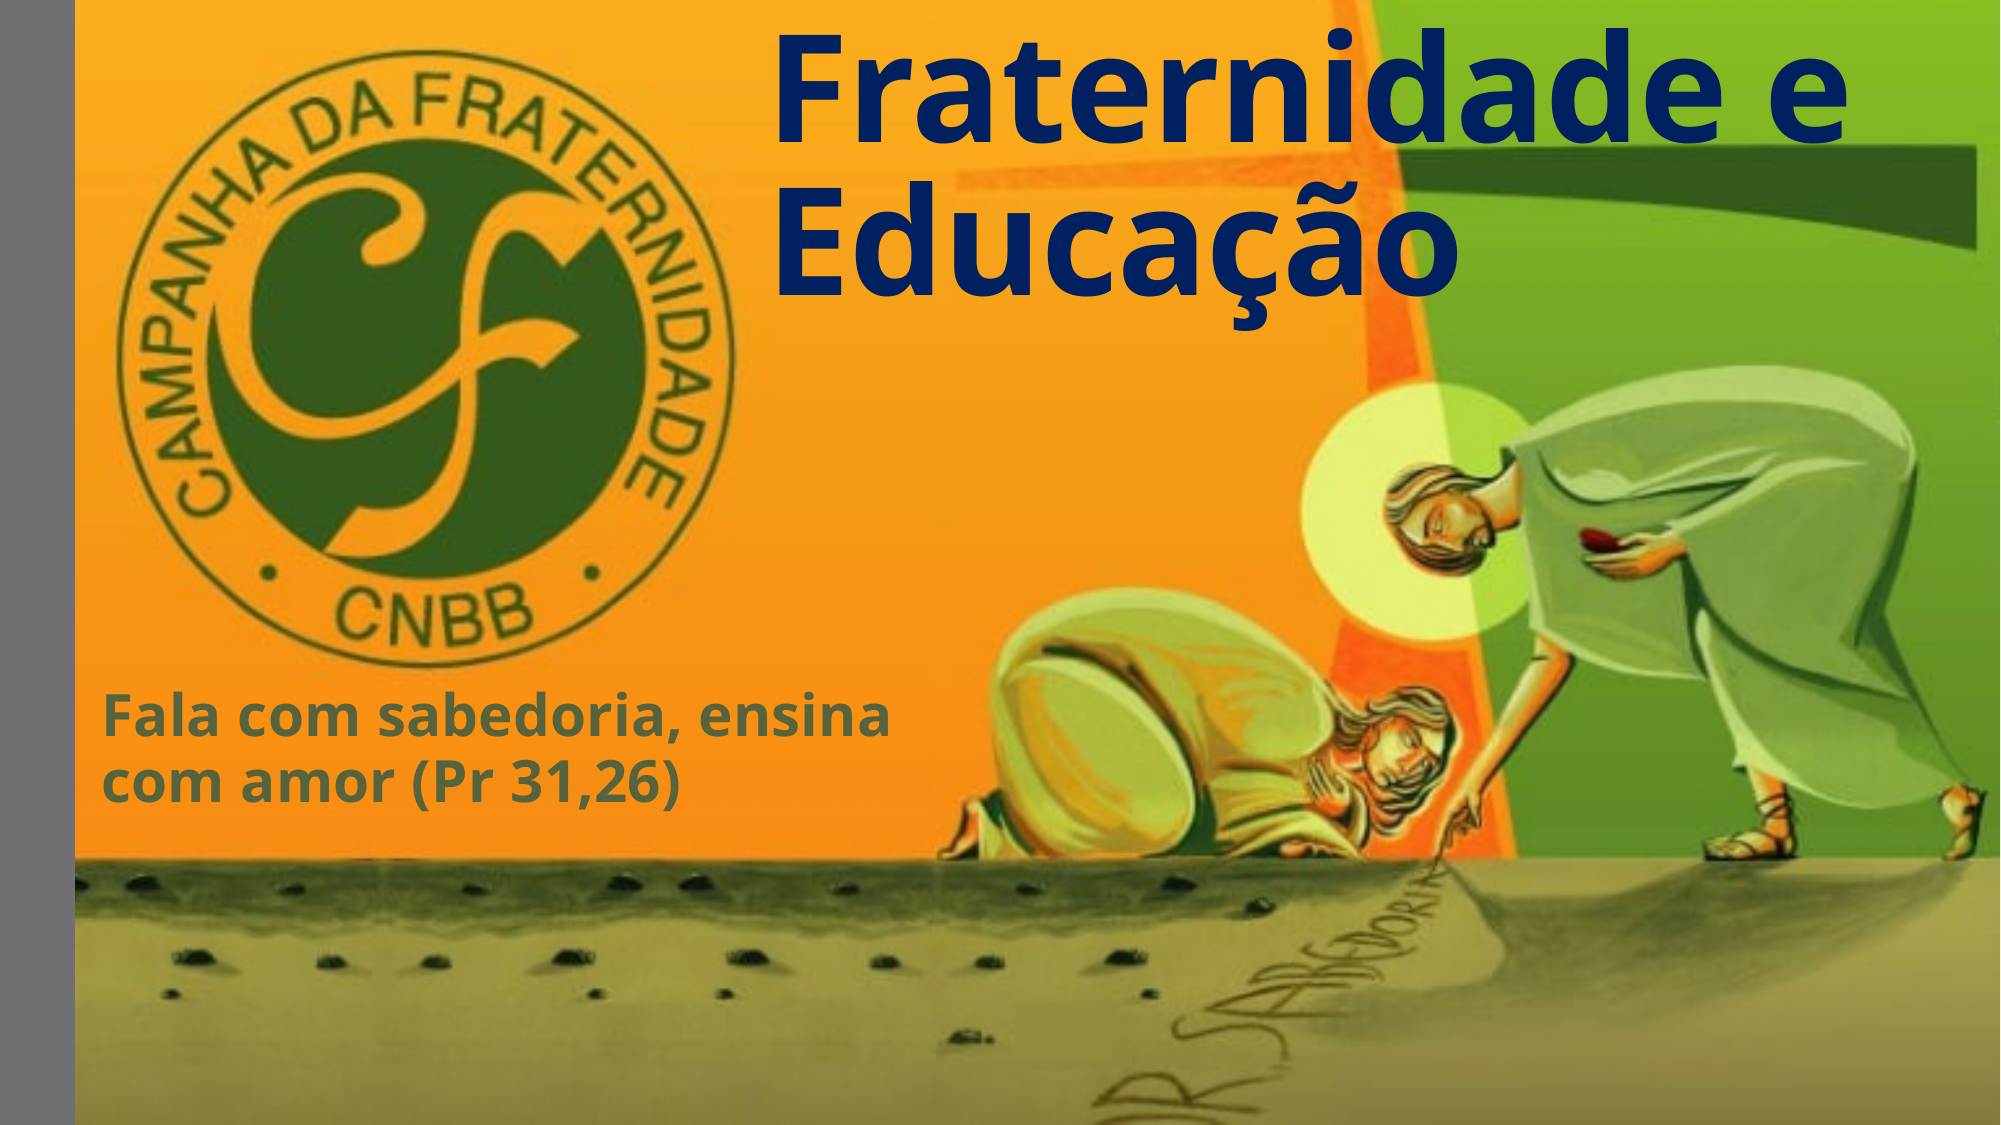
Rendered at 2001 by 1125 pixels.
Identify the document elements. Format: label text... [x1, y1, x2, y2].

subtitle Fala com sabedoria, ensina com amor (Pr 31,26) [86, 675, 977, 905]
picture [75, 0, 2001, 1125]
title Fraternidade e Educação [751, 0, 2000, 335]
